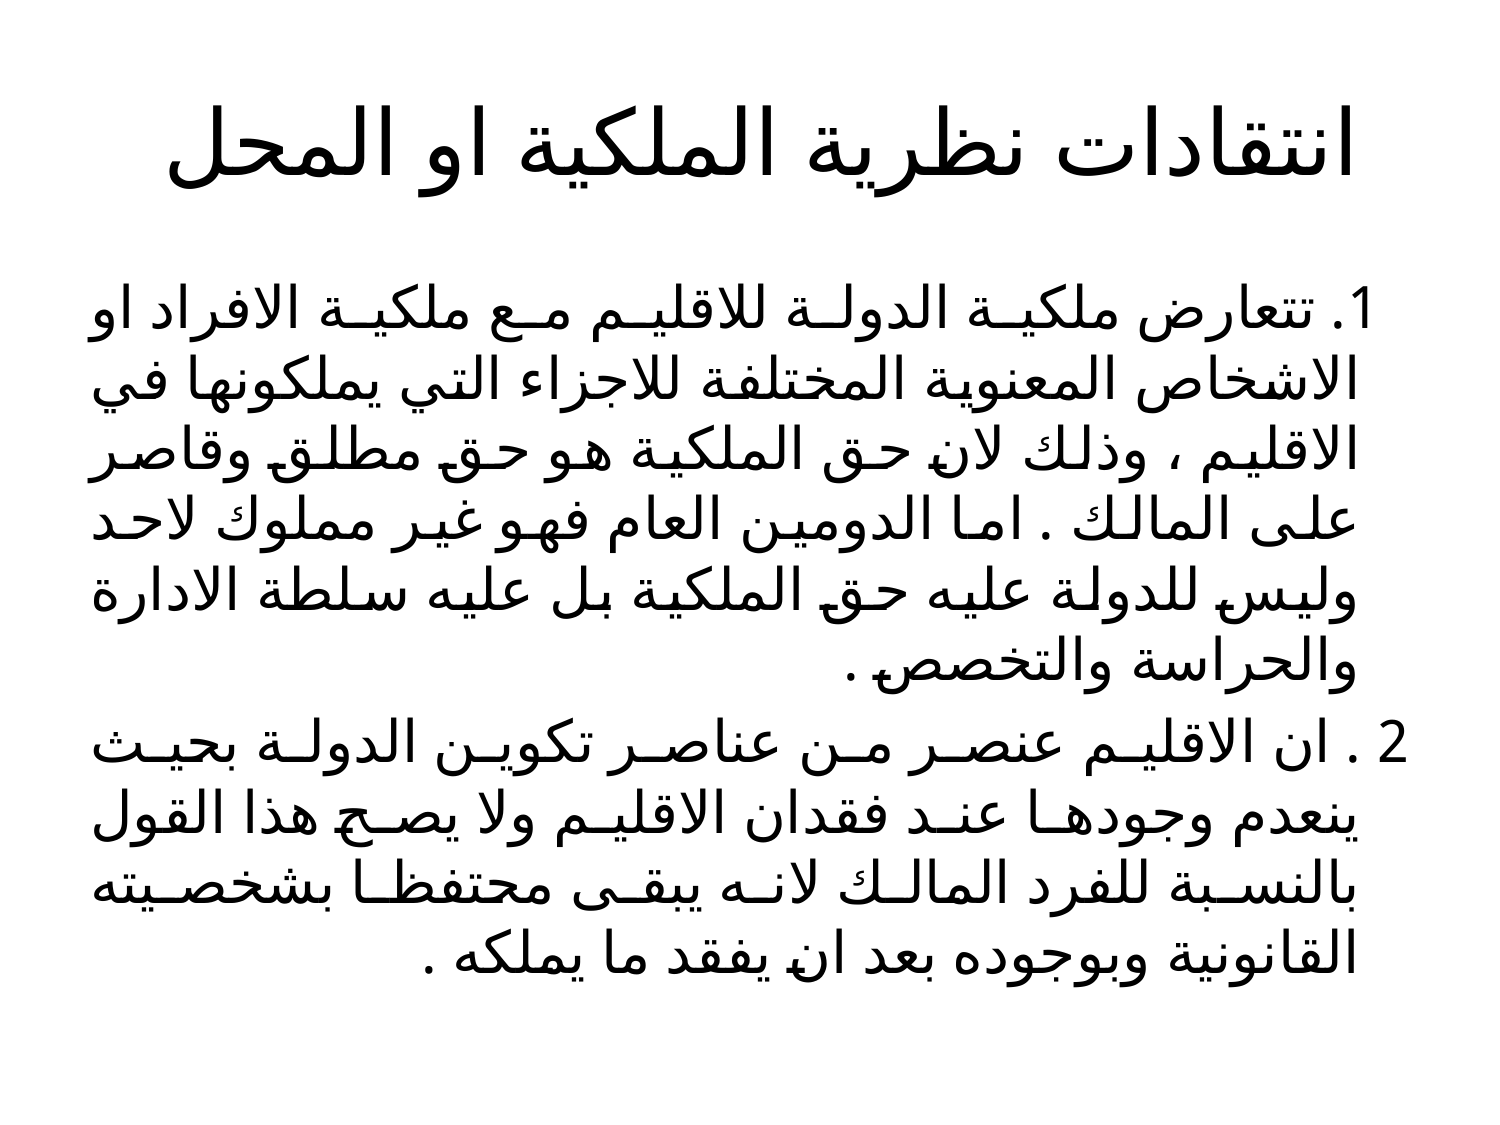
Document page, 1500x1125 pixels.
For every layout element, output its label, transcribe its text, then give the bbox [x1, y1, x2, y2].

title انتقادات نظرية الملكية او المحل [75, 45, 1425, 233]
list 1. تتعارض ملكية الدولة للاقليم مع ملكية الافراد او الاشخاص المعنوية المختلفة للاجزاء التي يملكونها في الاقليم ، وذلك لان حق الملكية هو حق مطلق وقاصر على المالك . اما الدومين العام فهو غير مملوك لاحد وليس للدولة عليه حق الملكية بل عليه سلطة الادارة والحراسة والتخصص . 2 . ان الاقليم عنصر من عناصر تكوين الدولة بحيث ينعدم وجودها عند فقدان الاقليم ولا يصح هذا القول بالنسبة للفرد المالك لانه يبقى محتفظا بشخصيته القانونية وبوجوده بعد ان يفقد ما يملكه . [75, 262, 1425, 1005]
